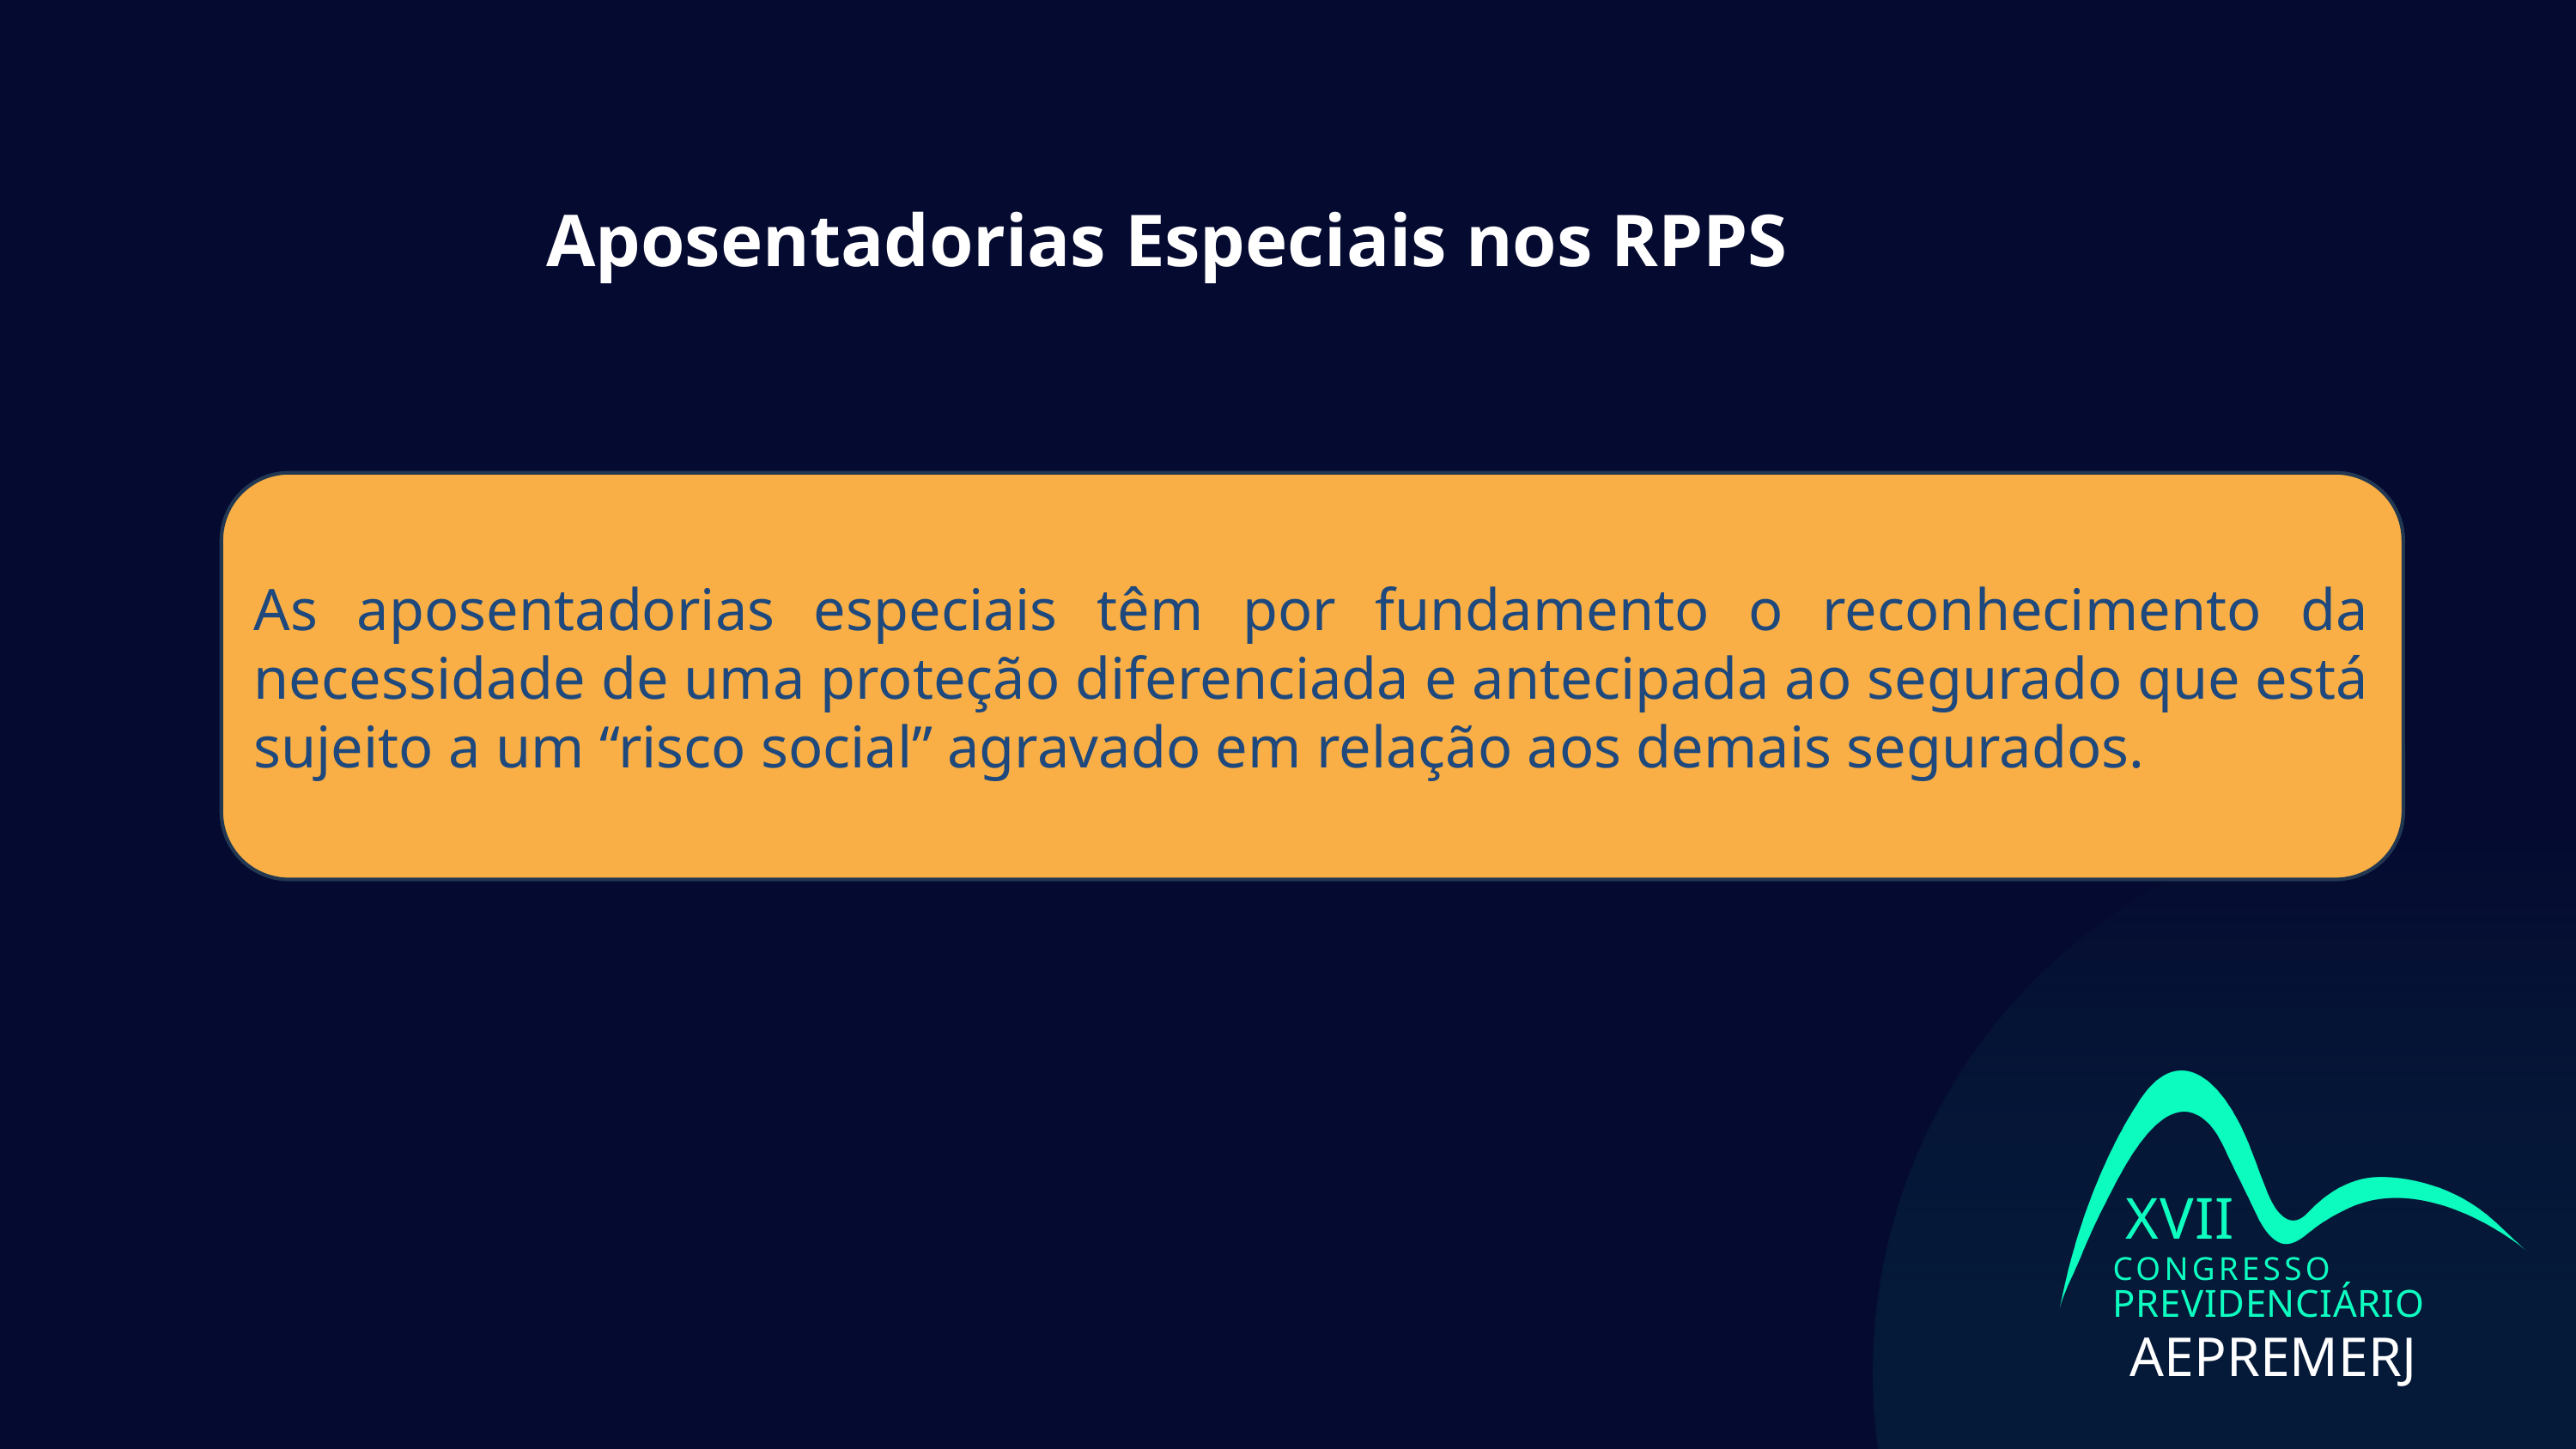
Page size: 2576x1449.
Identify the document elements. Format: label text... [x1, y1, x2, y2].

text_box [2059, 1070, 2529, 1400]
text_box [1873, 815, 2576, 1449]
text_box As aposentadorias especiais têm por fundamento o reconhecimento da necessidade de uma proteção diferenciada e antecipada ao segurado que está sujeito a um “risco social” agravado em relação aos demais segurados. [219, 470, 2406, 882]
text_box Aposentadorias Especiais nos RPPS [429, 198, 1924, 288]
